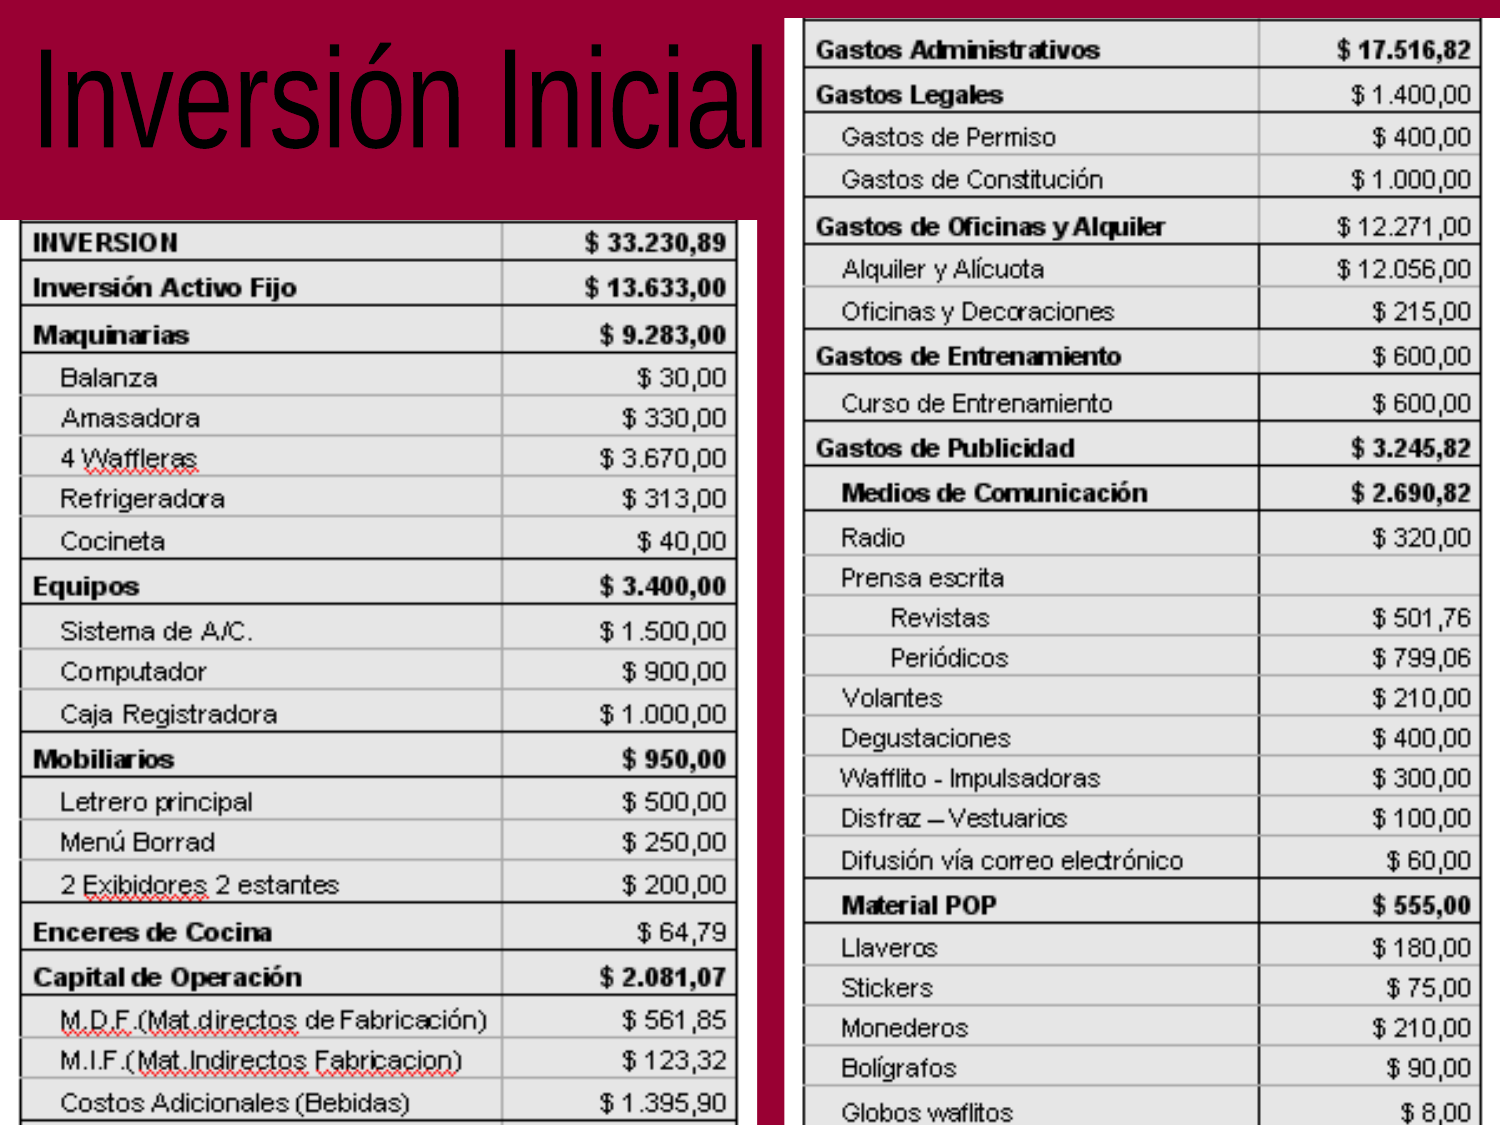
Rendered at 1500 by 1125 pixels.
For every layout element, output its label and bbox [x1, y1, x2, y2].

picture [784, 18, 1500, 1125]
picture [0, 219, 758, 1125]
